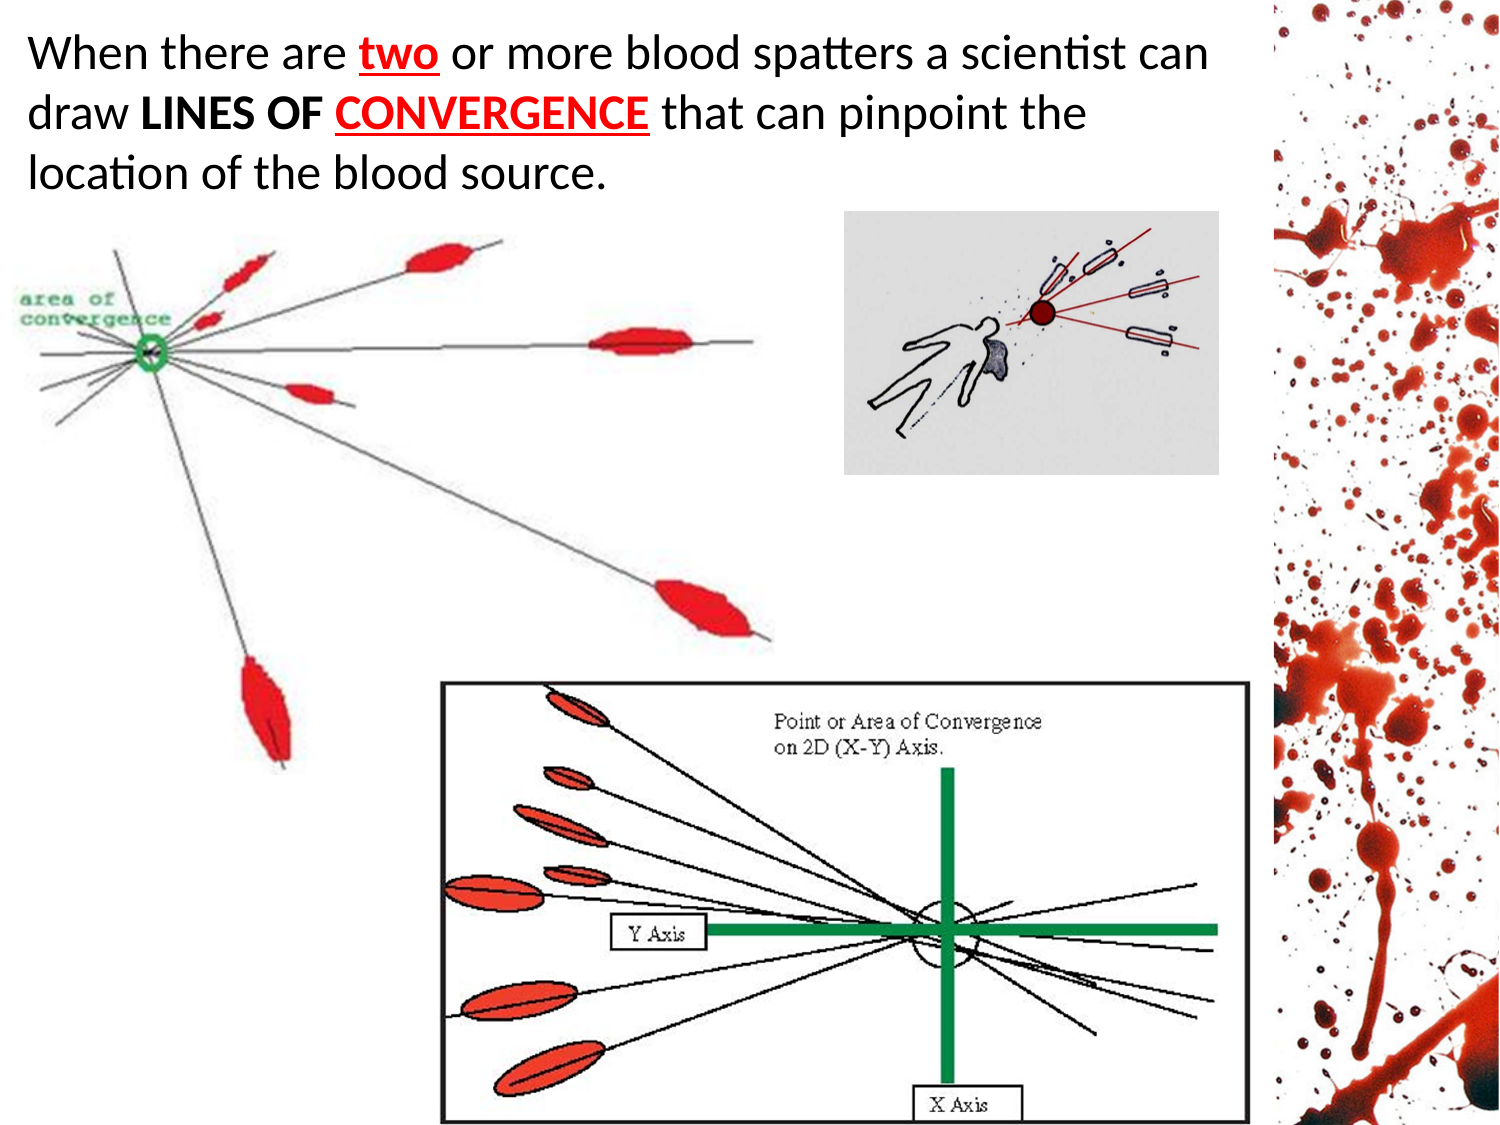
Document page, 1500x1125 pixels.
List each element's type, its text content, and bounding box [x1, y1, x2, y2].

picture [843, 211, 1220, 476]
text_box When there are two or more blood spatters a scientist can draw LINES OF CONVERGENCE that can pinpoint the location of the blood source. [12, 12, 1238, 208]
picture [12, 234, 1251, 1125]
picture [1273, 0, 1499, 1125]
